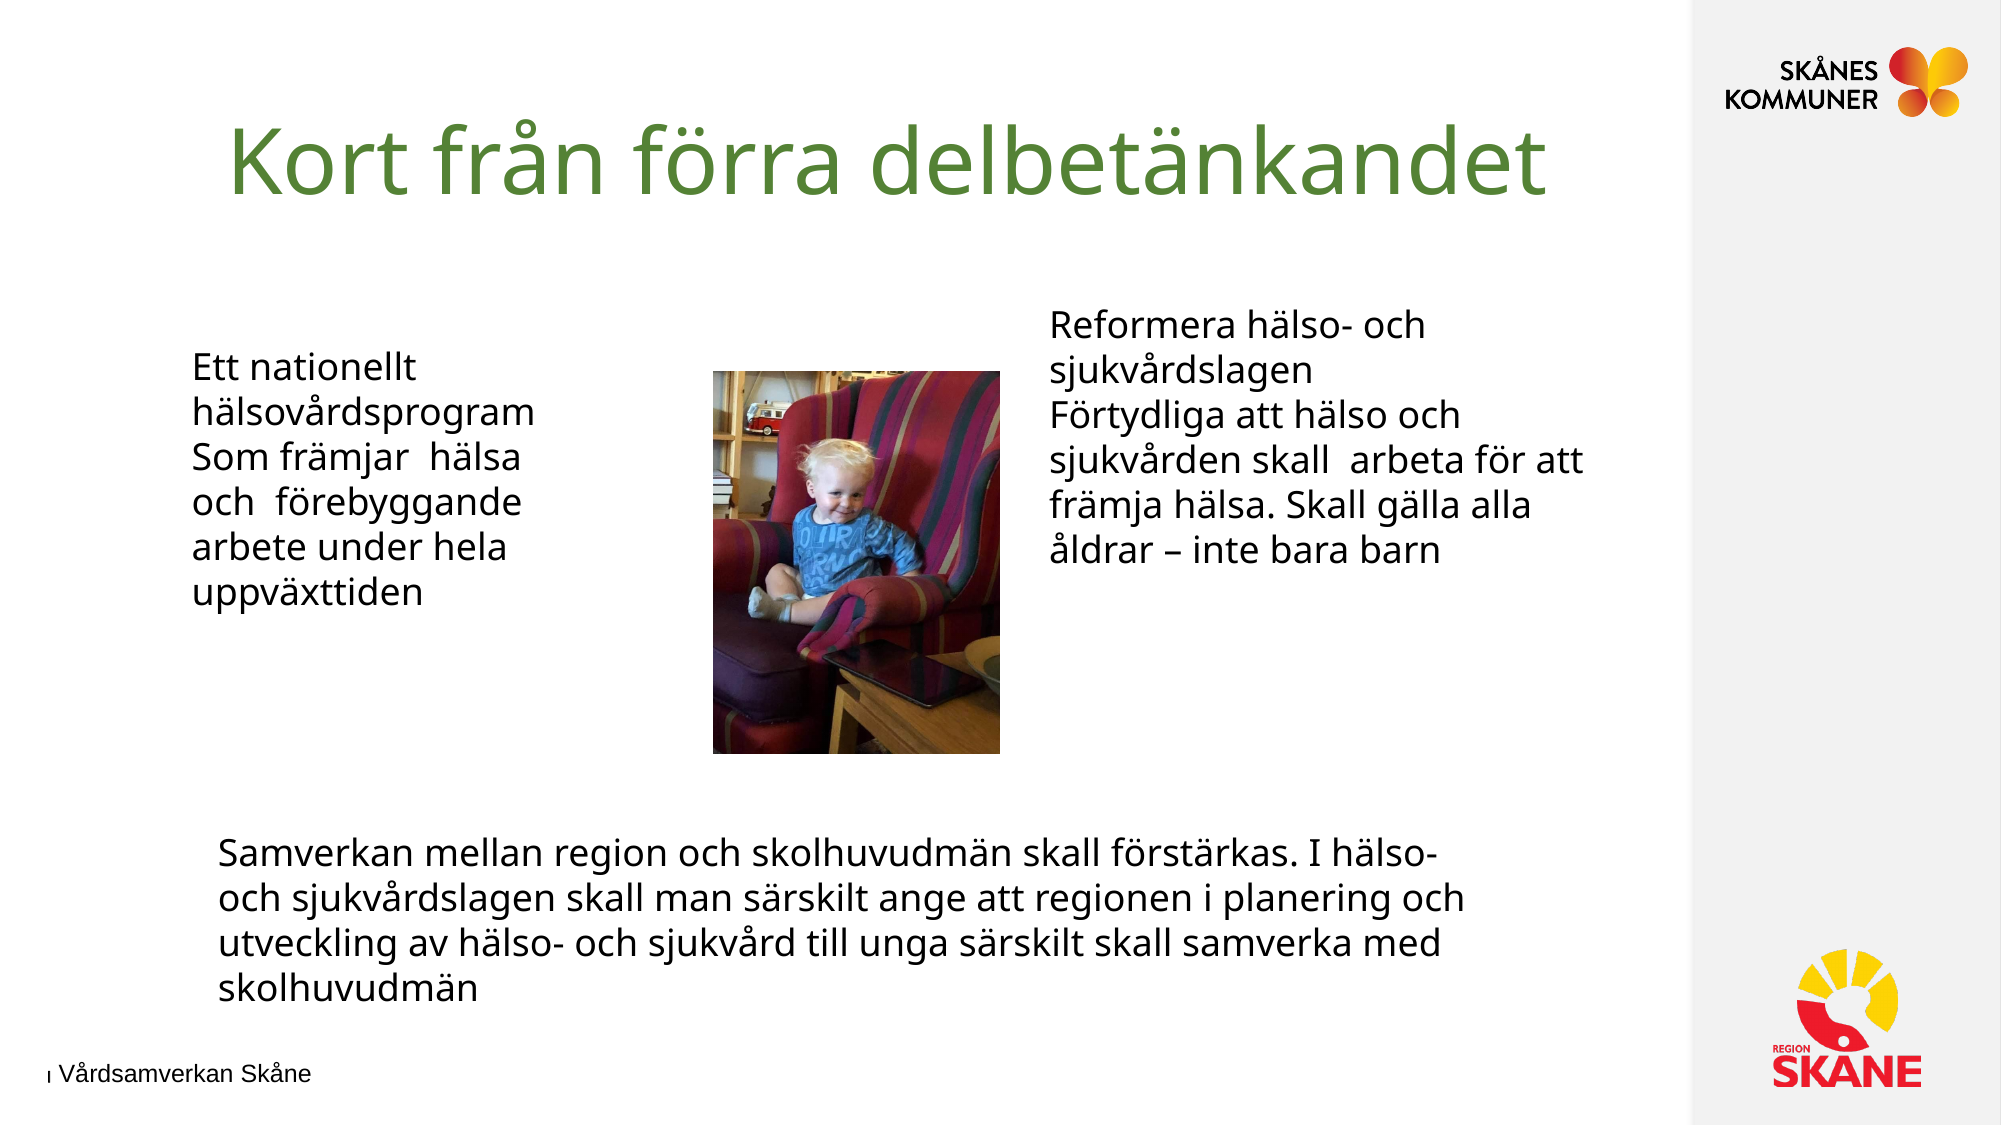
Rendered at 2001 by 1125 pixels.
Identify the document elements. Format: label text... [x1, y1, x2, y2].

picture [713, 371, 1000, 754]
picture [1726, 47, 1968, 117]
title Kort från förra delbetänkandet [189, 95, 1586, 235]
text_box Reformera hälso- och sjukvårdslagen Förtydliga att hälso och sjukvården skall arbeta för att främja hälsa. Skall gälla alla åldrar – inte bara barn [1034, 293, 1650, 579]
text_box Ett nationellt hälsovårdsprogram Som främjar hälsa och förebyggande arbete under hela uppväxttiden [176, 335, 577, 621]
text_box Samverkan mellan region och skolhuvudmän skall förstärkas. I hälso- och sjukvårdslagen skall man särskilt ange att regionen i planering och utveckling av hälso- och sjukvård till unga särskilt skall samverka med skolhuvudmän [203, 821, 1505, 1017]
